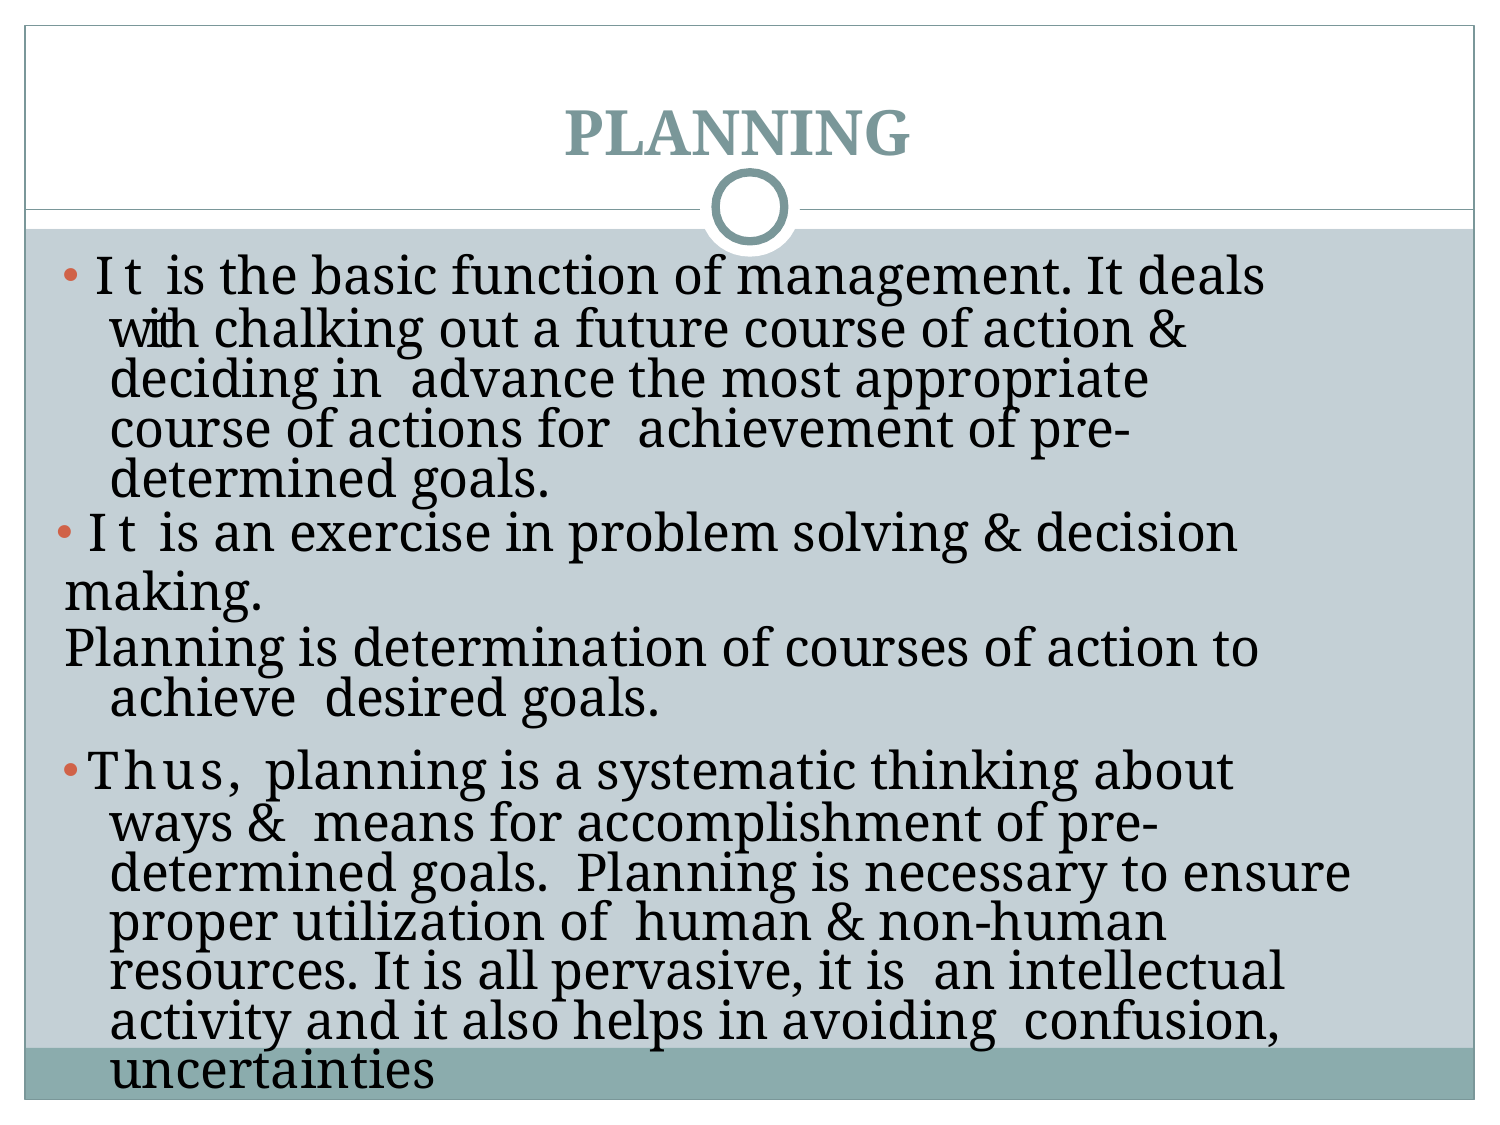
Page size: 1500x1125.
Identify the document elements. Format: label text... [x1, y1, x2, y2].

text_box It is the basic function of management. It deals with chalking out a future course of action & deciding in advance the most appropriate course of actions for achievement of pre-determined goals. It is an exercise in problem solving & decision making. Planning is determination of courses of action to achieve desired goals. Thus, planning is a systematic thinking about ways & means for accomplishment of pre-determined goals. Planning is necessary to ensure proper utilization of human & non-human resources. It is all pervasive, it is an intellectual activity and it also helps in avoiding confusion, uncertainties [58, 243, 1411, 1099]
title PLANNING [562, 90, 936, 243]
